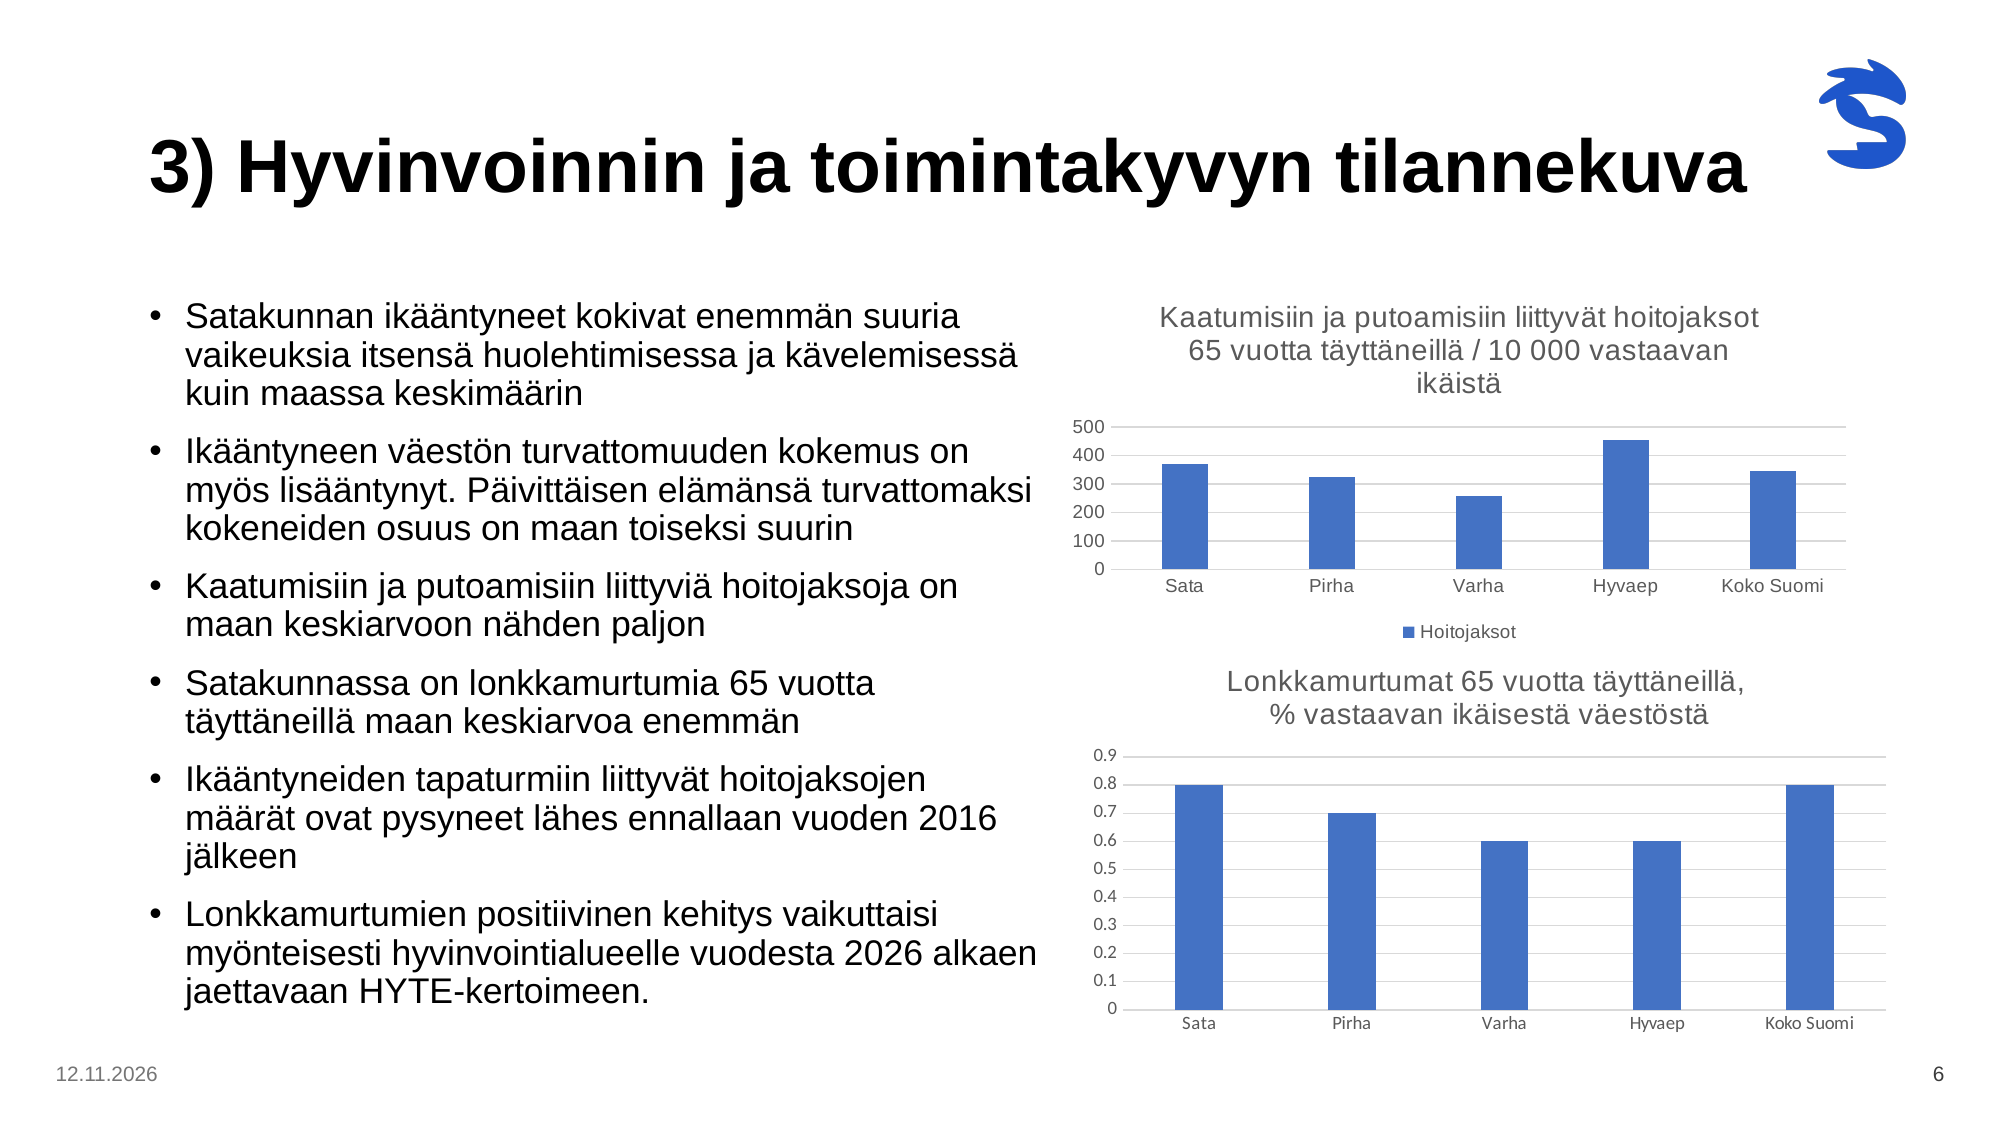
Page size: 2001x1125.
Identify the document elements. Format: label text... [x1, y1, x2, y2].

picture [1819, 59, 1906, 169]
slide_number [40, 1042, 267, 1103]
slide_number 6 [1509, 1042, 1960, 1103]
chart [1056, 277, 1903, 1043]
title 3) Hyvinvoinnin ja toimintakyvyn tilannekuva [137, 59, 1791, 278]
list Satakunnan ikääntyneet kokivat enemmän suuria vaikeuksia itsensä huolehtimisessa ja kävelemisessä kuin maassa keskimäärin Ikääntyneen väestön turvattomuuden kokemus on myös lisääntynyt. Päivittäisen elämänsä turvattomaksi kokeneiden osuus on maan toiseksi suurin Kaatumisiin ja putoamisiin liittyviä hoitojaksoja on maan keskiarvoon nähden paljon Satakunnassa on lonkkamurtumia 65 vuotta täyttäneillä maan keskiarvoa enemmän Ikääntyneiden tapaturmiin liittyvät hoitojaksojen määrät ovat pysyneet lähes ennallaan vuoden 2016 jälkeen Lonkkamurtumien positiivinen kehitys vaikuttaisi myönteisesti hyvinvointialueelle vuodesta 2026 alkaen jaettavaan HYTE-kertoimeen. [137, 292, 1057, 1028]
